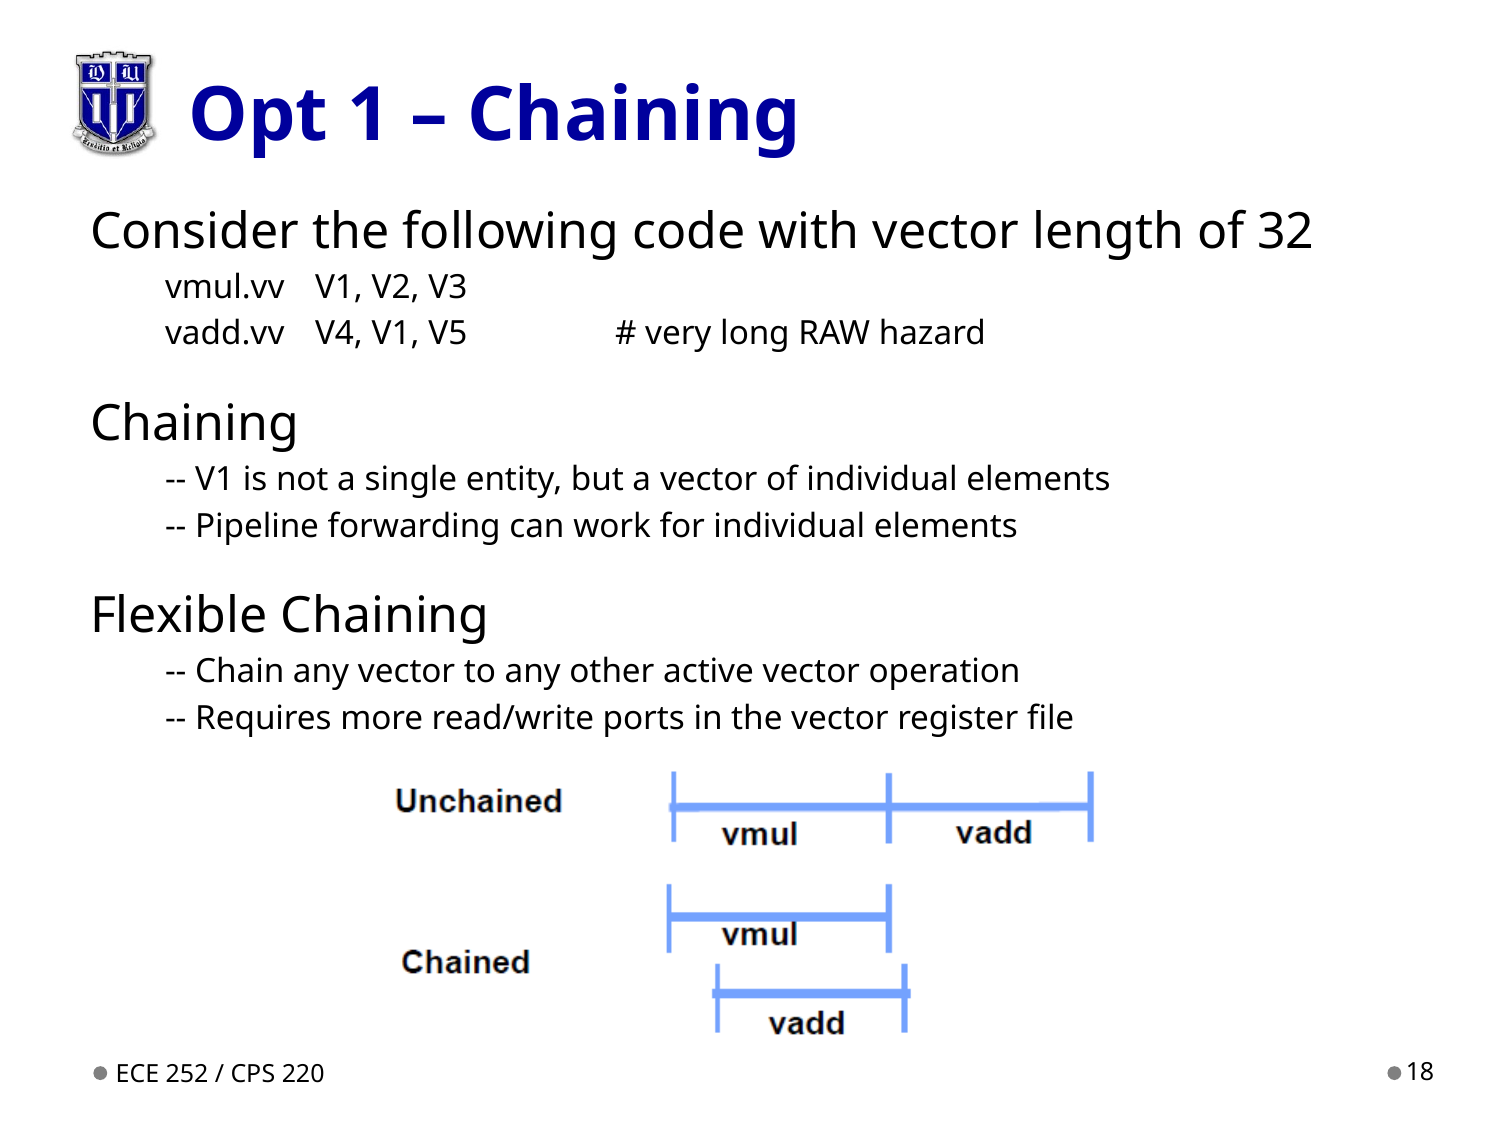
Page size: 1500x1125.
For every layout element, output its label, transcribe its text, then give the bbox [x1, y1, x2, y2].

picture [376, 763, 1116, 1048]
picture [62, 45, 163, 161]
list Consider the following code with vector length of 32 vmul.vv V1, V2, V3 vadd.vv V4, V1, V5 # very long RAW hazard Chaining -- V1 is not a single entity, but a vector of individual elements -- Pipeline forwarding can work for individual elements Flexible Chaining -- Chain any vector to any other active vector operation -- Requires more read/write ports in the vector register file [75, 190, 1412, 1017]
slide_number 18 [1401, 1042, 1494, 1103]
footer ECE 252 / CPS 220 [108, 1042, 576, 1103]
text_box Opt 1 – Chaining [173, 24, 1475, 163]
